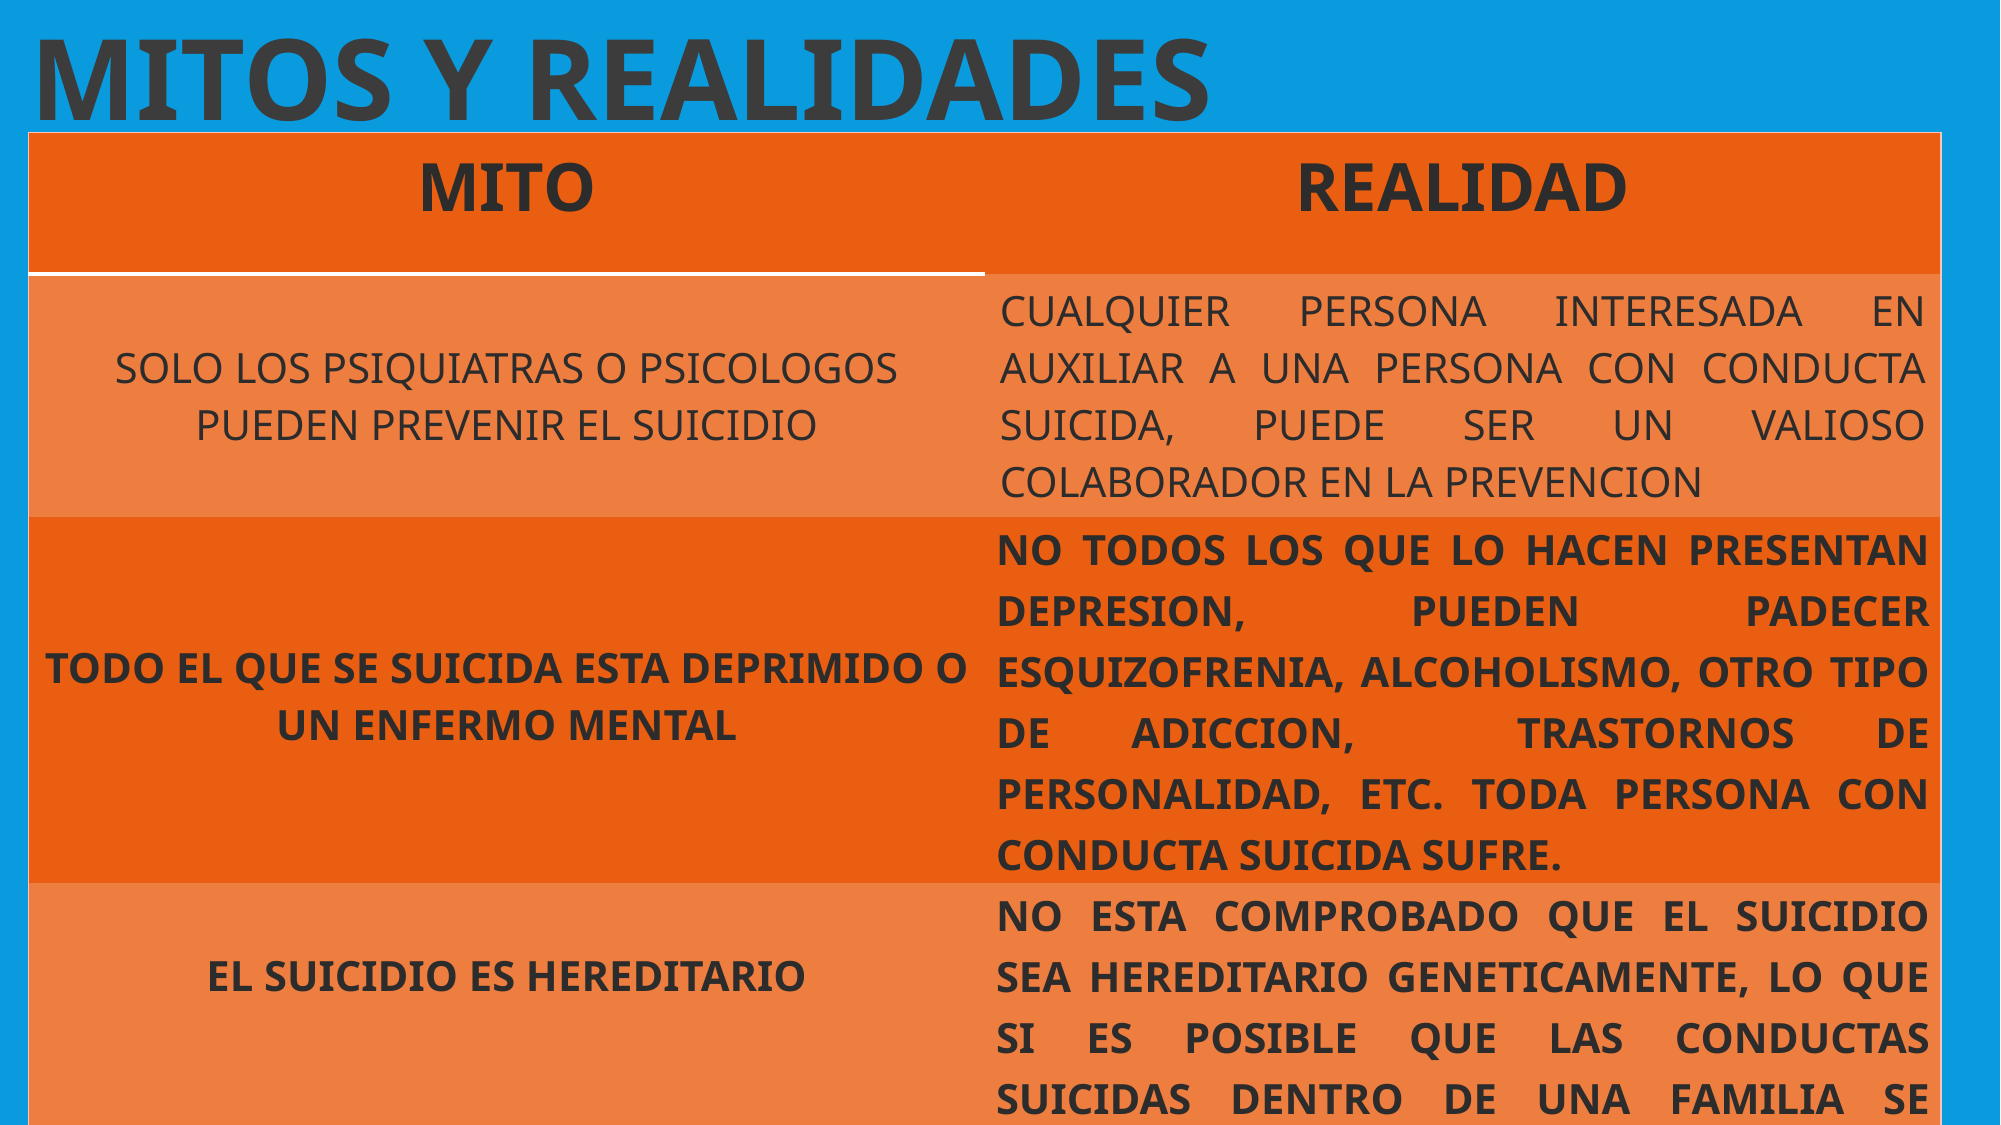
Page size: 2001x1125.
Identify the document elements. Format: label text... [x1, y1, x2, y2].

table_header MITO [29, 150, 985, 272]
table_header REALIDAD [985, 133, 1940, 274]
table_cell SOLO LOS PSIQUIATRAS O PSICOLOGOS PUEDEN PREVENIR EL SUICIDIO [29, 276, 985, 517]
table_cell NO TODOS LOS QUE LO HACEN PRESENTAN DEPRESION, PUEDEN PADECER ESQUIZOFRENIA, ALCOHOLISMO, OTRO TIPO DE ADICCION, TRASTORNOS DE PERSONALIDAD, ETC. TODA PERSONA CON CONDUCTA SUICIDA SUFRE. [985, 517, 1940, 883]
text_box MITOS Y REALIDADES [15, 0, 1228, 150]
table_cell EL SUICIDIO ES HEREDITARIO [29, 883, 985, 1125]
table_cell NO ESTA COMPROBADO QUE EL SUICIDIO SEA HEREDITARIO GENETICAMENTE, LO QUE SI ES POSIBLE QUE LAS CONDUCTAS SUICIDAS DENTRO DE UNA FAMILIA SE APRENDAN O SE IMITEN [985, 883, 1940, 1125]
table_cell TODO EL QUE SE SUICIDA ESTA DEPRIMIDO O UN ENFERMO MENTAL [29, 517, 985, 883]
table_cell CUALQUIER PERSONA INTERESADA EN AUXILIAR A UNA PERSONA CON CONDUCTA SUICIDA, PUEDE SER UN VALIOSO COLABORADOR EN LA PREVENCION [985, 274, 1940, 517]
